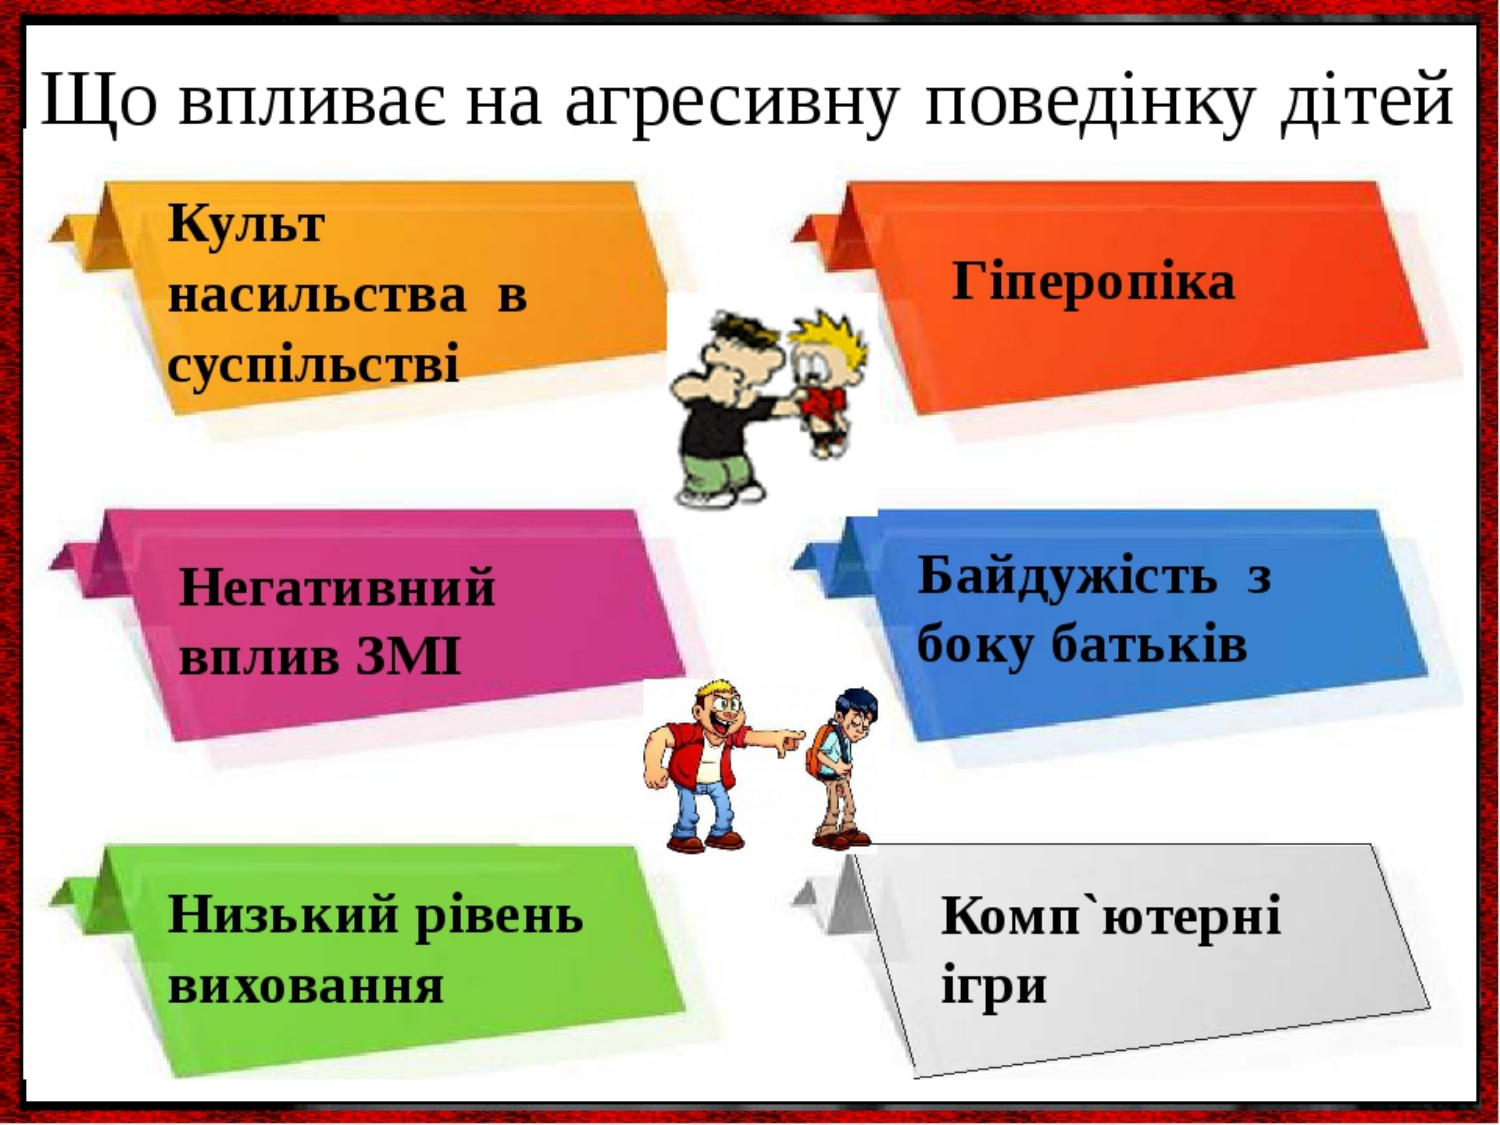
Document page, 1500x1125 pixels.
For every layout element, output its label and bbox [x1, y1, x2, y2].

list [0, 0, 1500, 1125]
